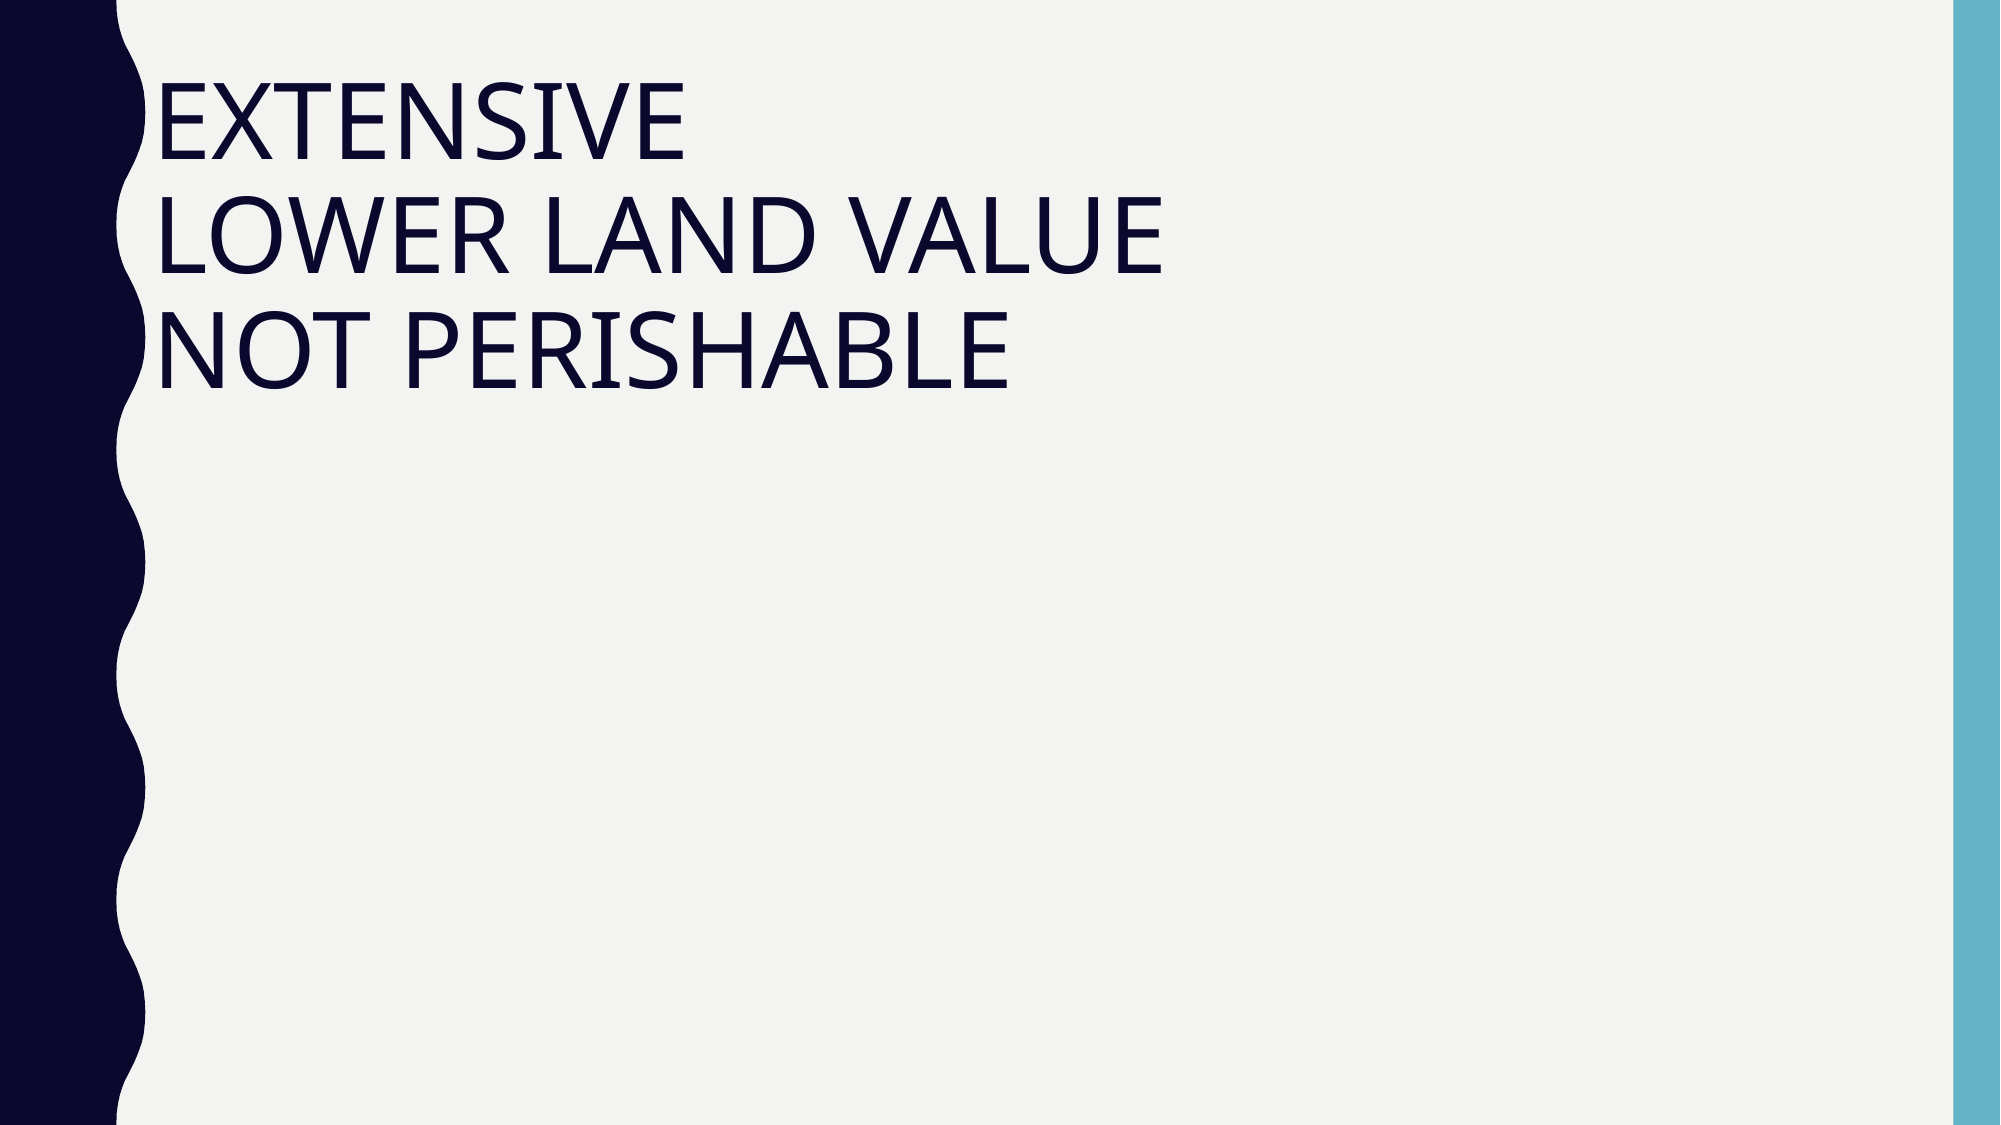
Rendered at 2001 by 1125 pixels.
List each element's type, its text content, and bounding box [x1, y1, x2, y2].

title EXTENSIVE LOWER LAND VALUE NOT PERISHABLE [137, 59, 1863, 652]
